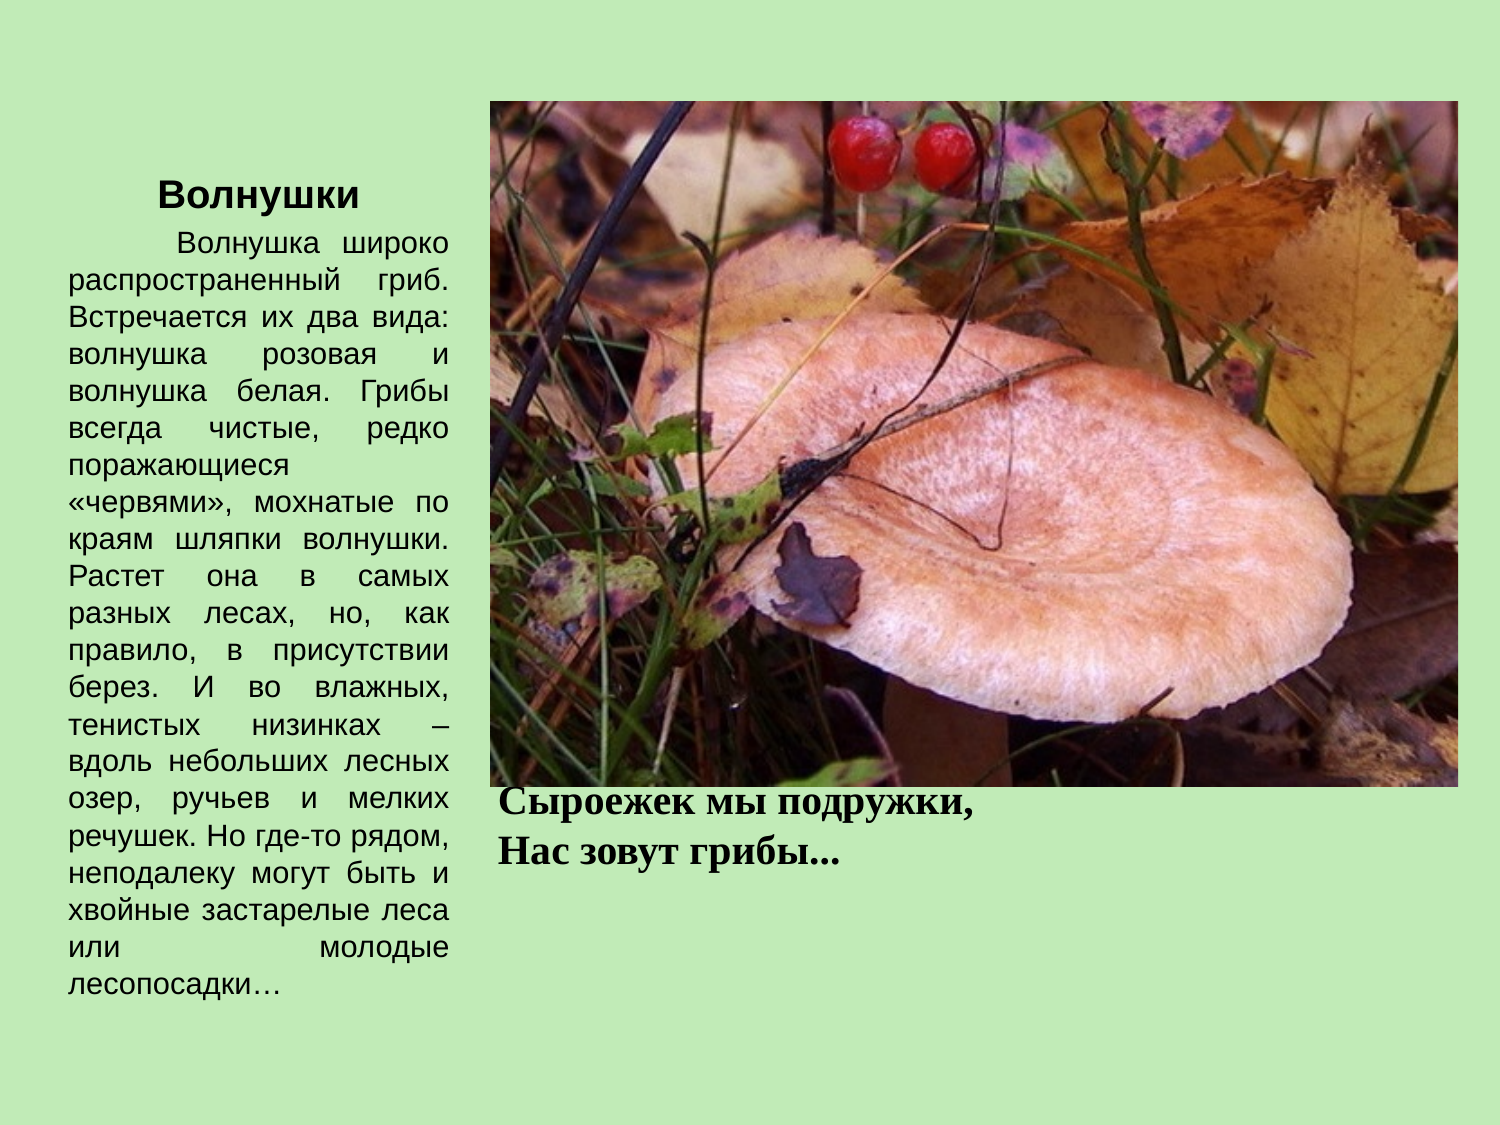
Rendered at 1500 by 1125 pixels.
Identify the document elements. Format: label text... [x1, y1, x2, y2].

list Волнушки Волнушка широко распространенный гриб. Встречается их два вида: волнушка розовая и волнушка белая. Грибы всегда чистые, редко поражающиеся «червями», мохнатые по краям шляпки волнушки. Растет она в самых разных лесах, но, как правило, в присутствии берез. И во влажных, тенистых низинках – вдоль небольших лесных озер, ручьев и мелких речушек. Но где-то рядом, неподалеку могут быть и хвойные застарелые леса или молодые лесопосадки… [52, 160, 466, 1024]
title Наши шляпки, как колечки, Как колечки волн на речке. Сыроежек мы подружки, Нас зовут грибы... [466, 787, 1195, 881]
picture [489, 101, 1459, 787]
